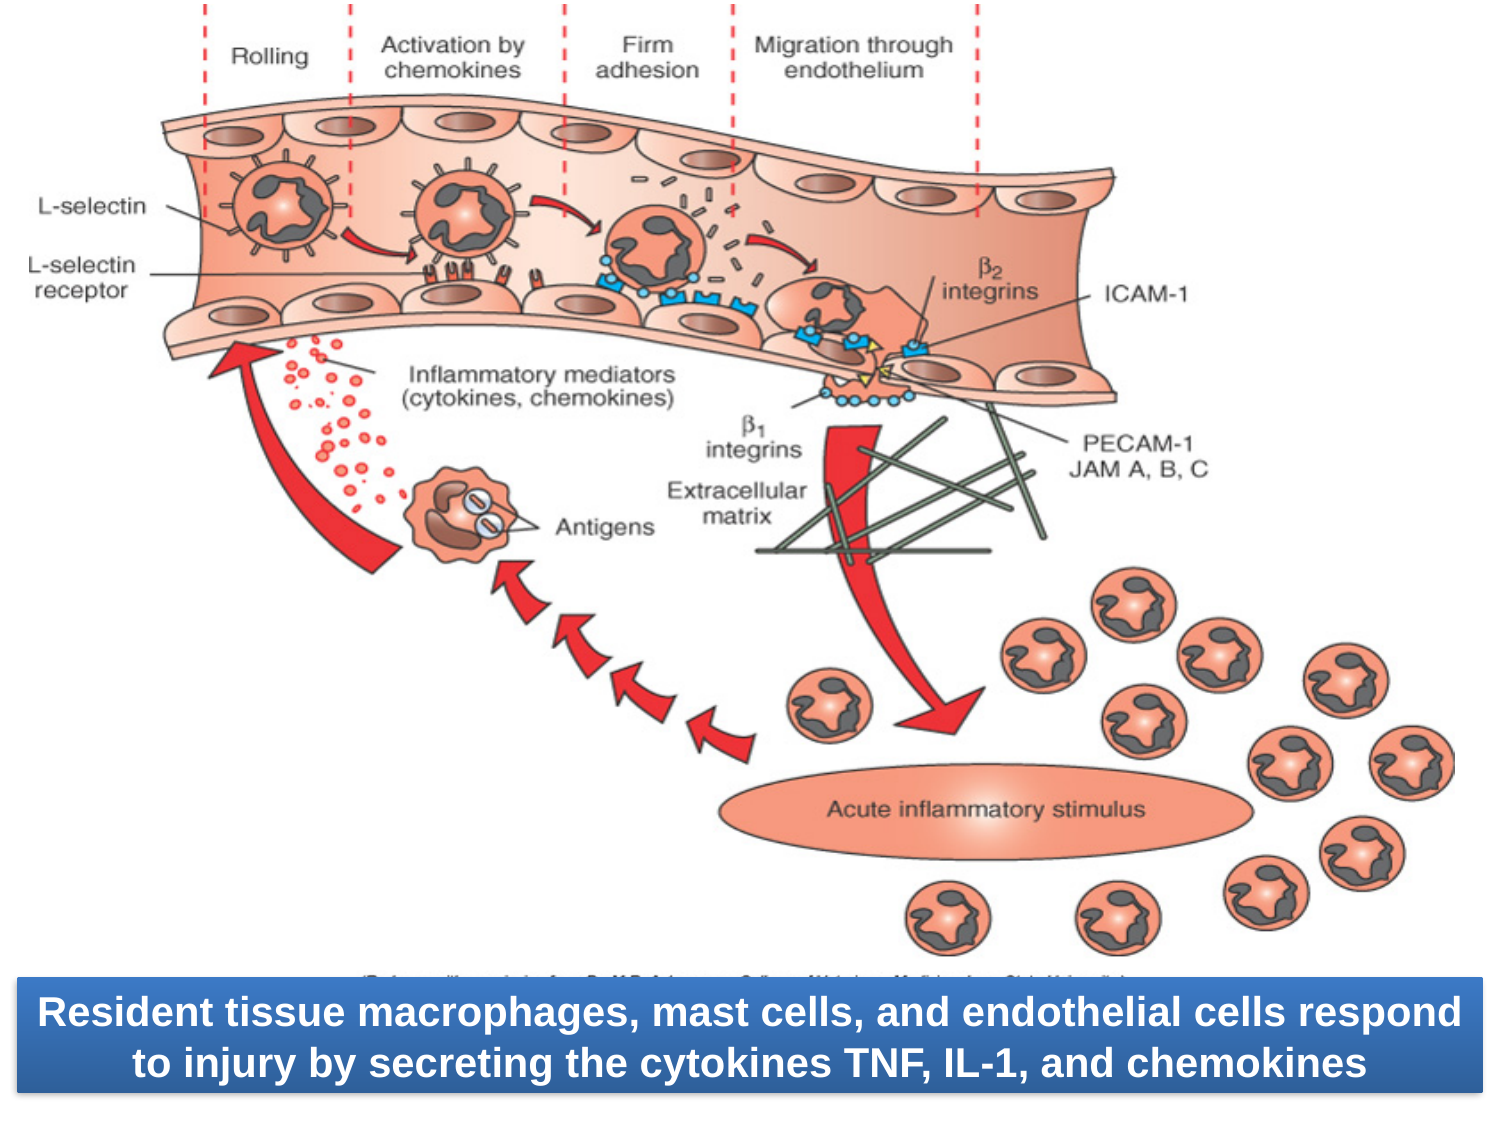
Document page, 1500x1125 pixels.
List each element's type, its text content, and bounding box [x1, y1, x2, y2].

text_box Resident tissue macrophages, mast cells, and endothelial cells respond to injury by secreting the cytokines TNF, IL-1, and chemokines [17, 977, 1483, 1093]
picture [29, 3, 1455, 988]
